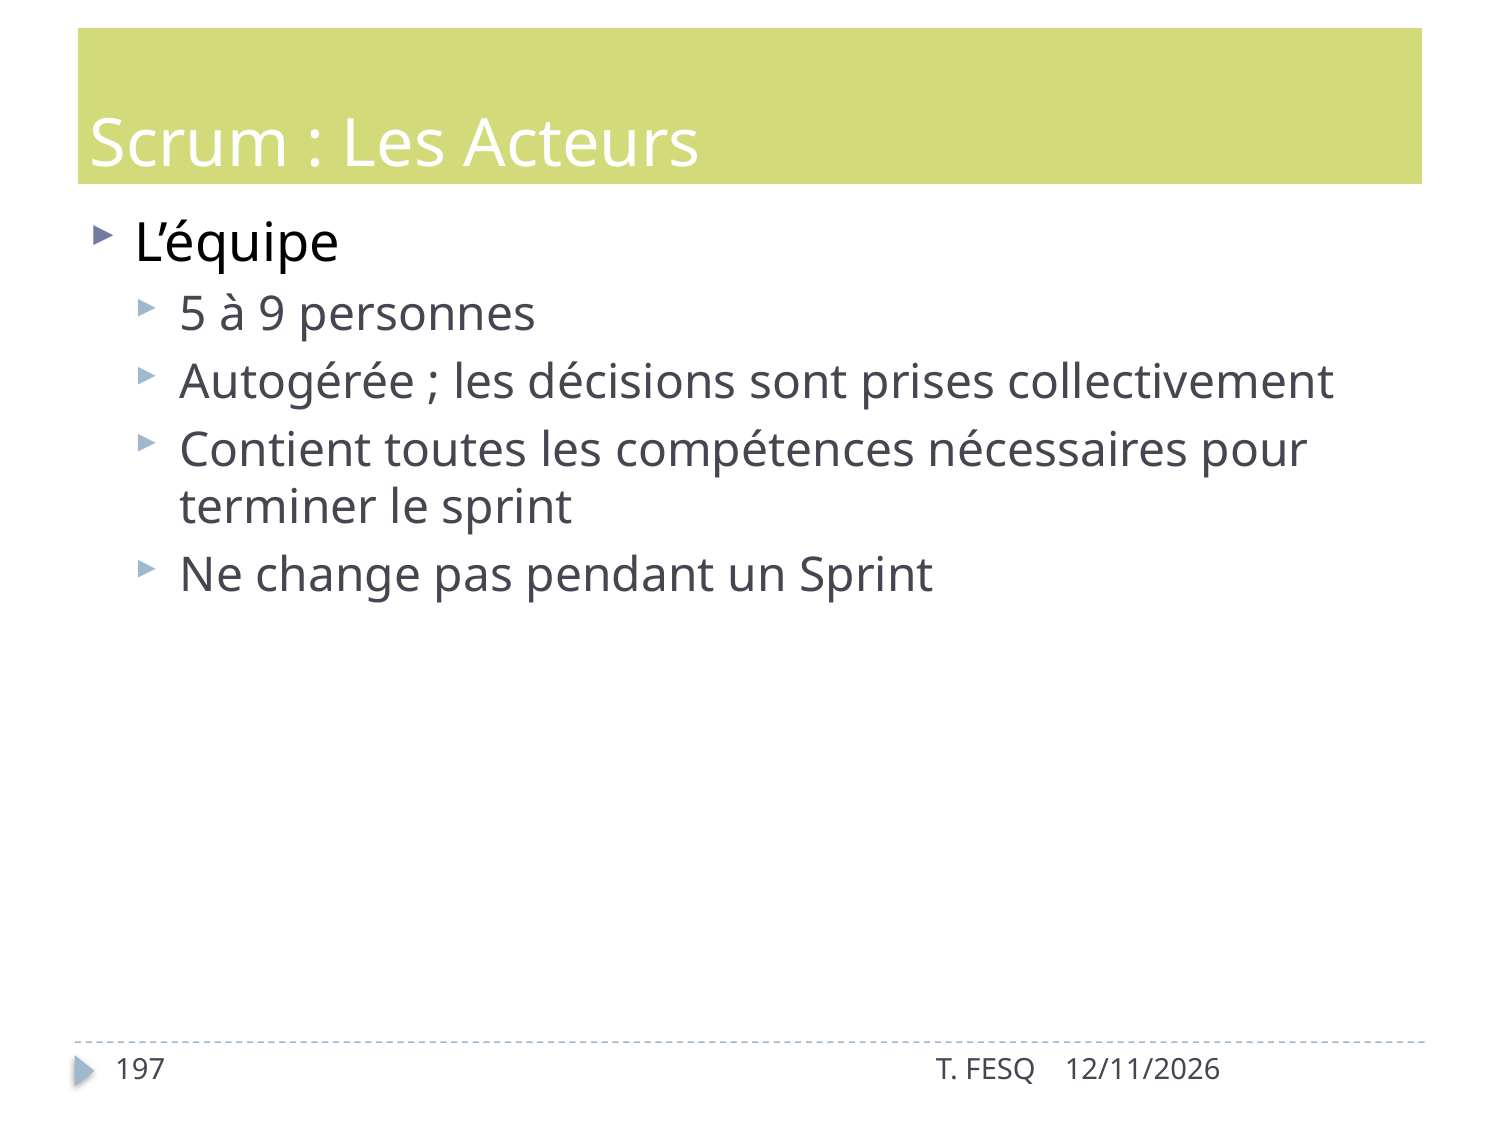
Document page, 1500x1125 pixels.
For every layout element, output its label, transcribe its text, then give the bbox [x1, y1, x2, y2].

list L’équipe 5 à 9 personnes Autogérée ; les décisions sont prises collectivement Contient toutes les compétences nécessaires pour terminer le sprint Ne change pas pendant un Sprint [75, 200, 1425, 1010]
title Scrum : Les Acteurs [73, 23, 1427, 189]
footer T. FESQ [475, 1042, 1051, 1103]
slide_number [1051, 1042, 1426, 1103]
slide_number 197 [100, 1042, 426, 1103]
